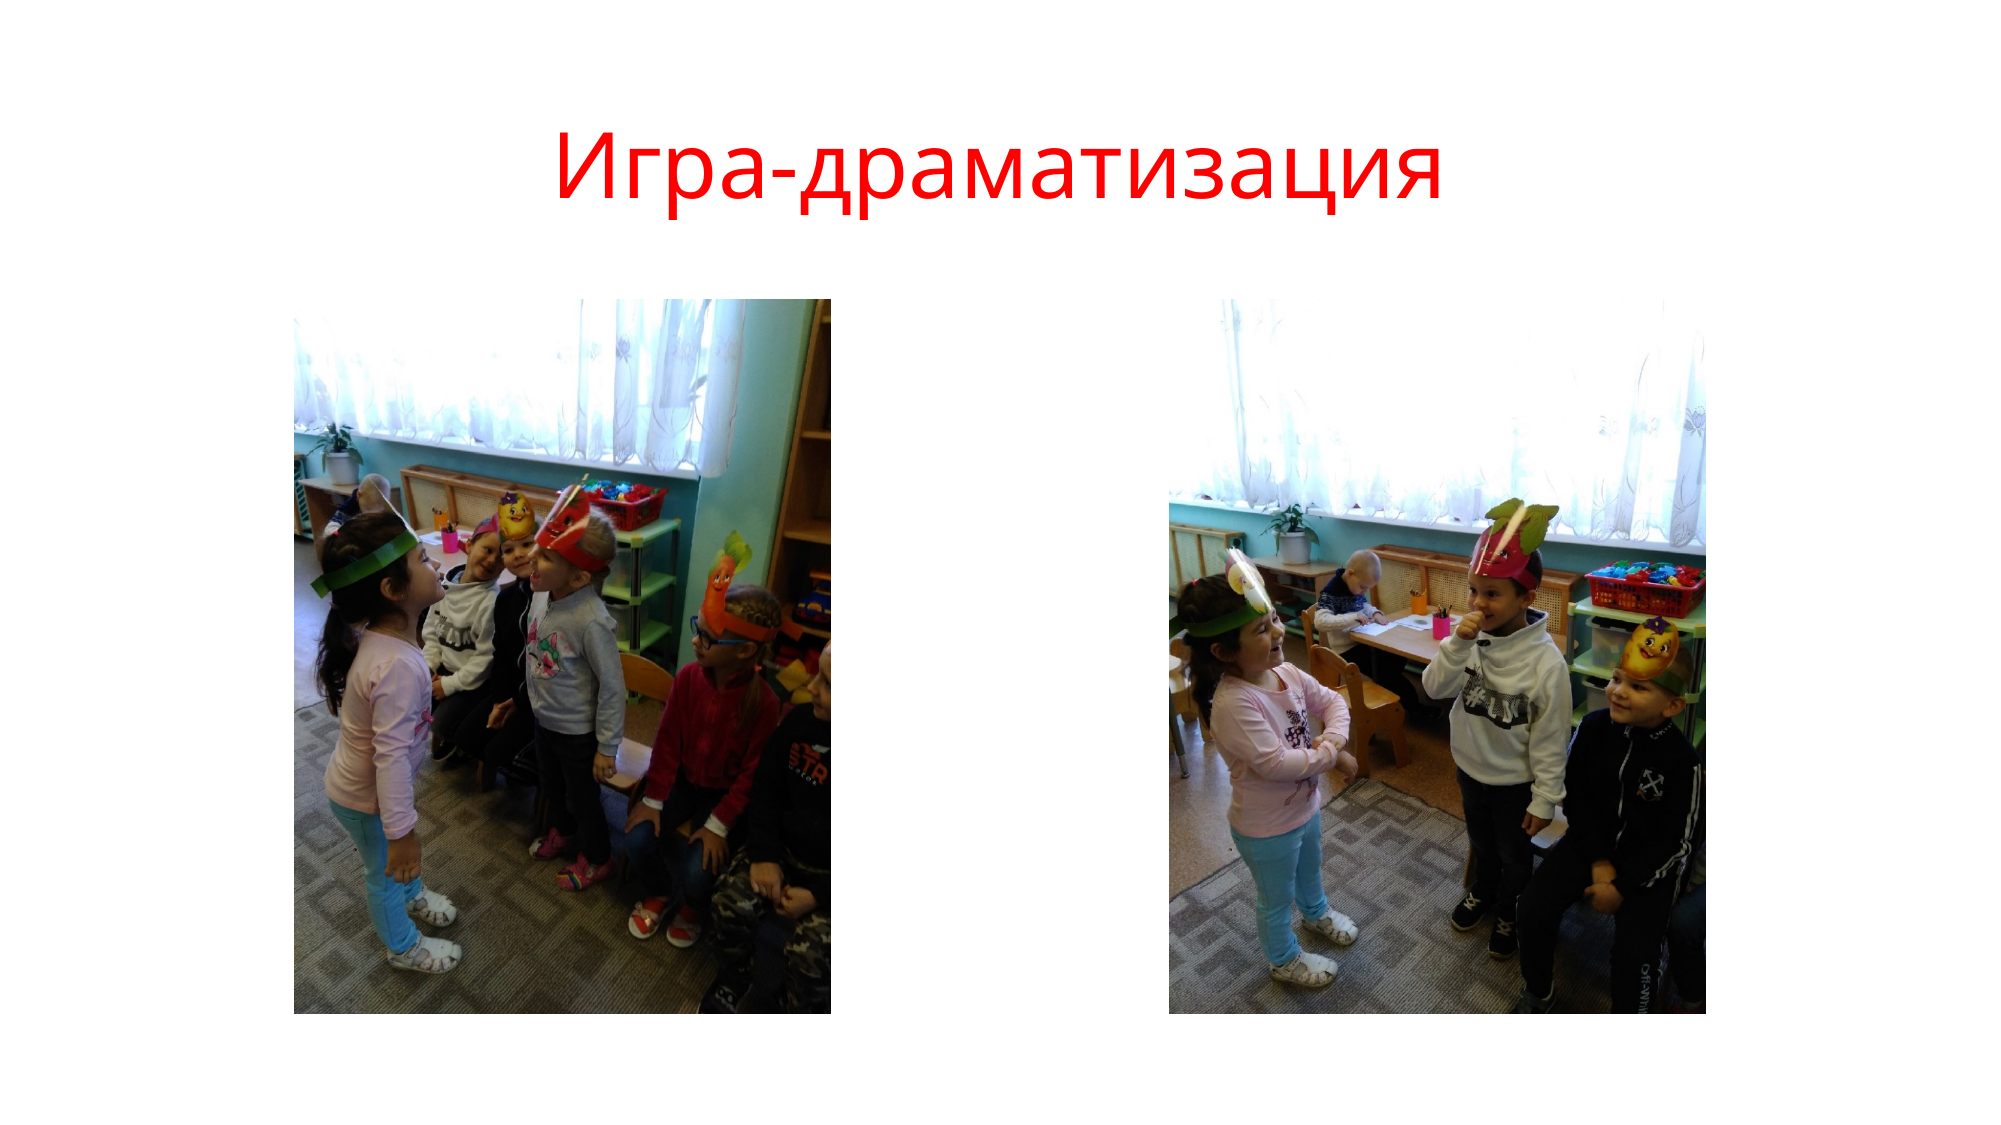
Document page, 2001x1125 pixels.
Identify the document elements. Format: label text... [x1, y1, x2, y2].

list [294, 299, 831, 1014]
title Игра-драматизация [137, 59, 1863, 278]
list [1169, 299, 1706, 1014]
